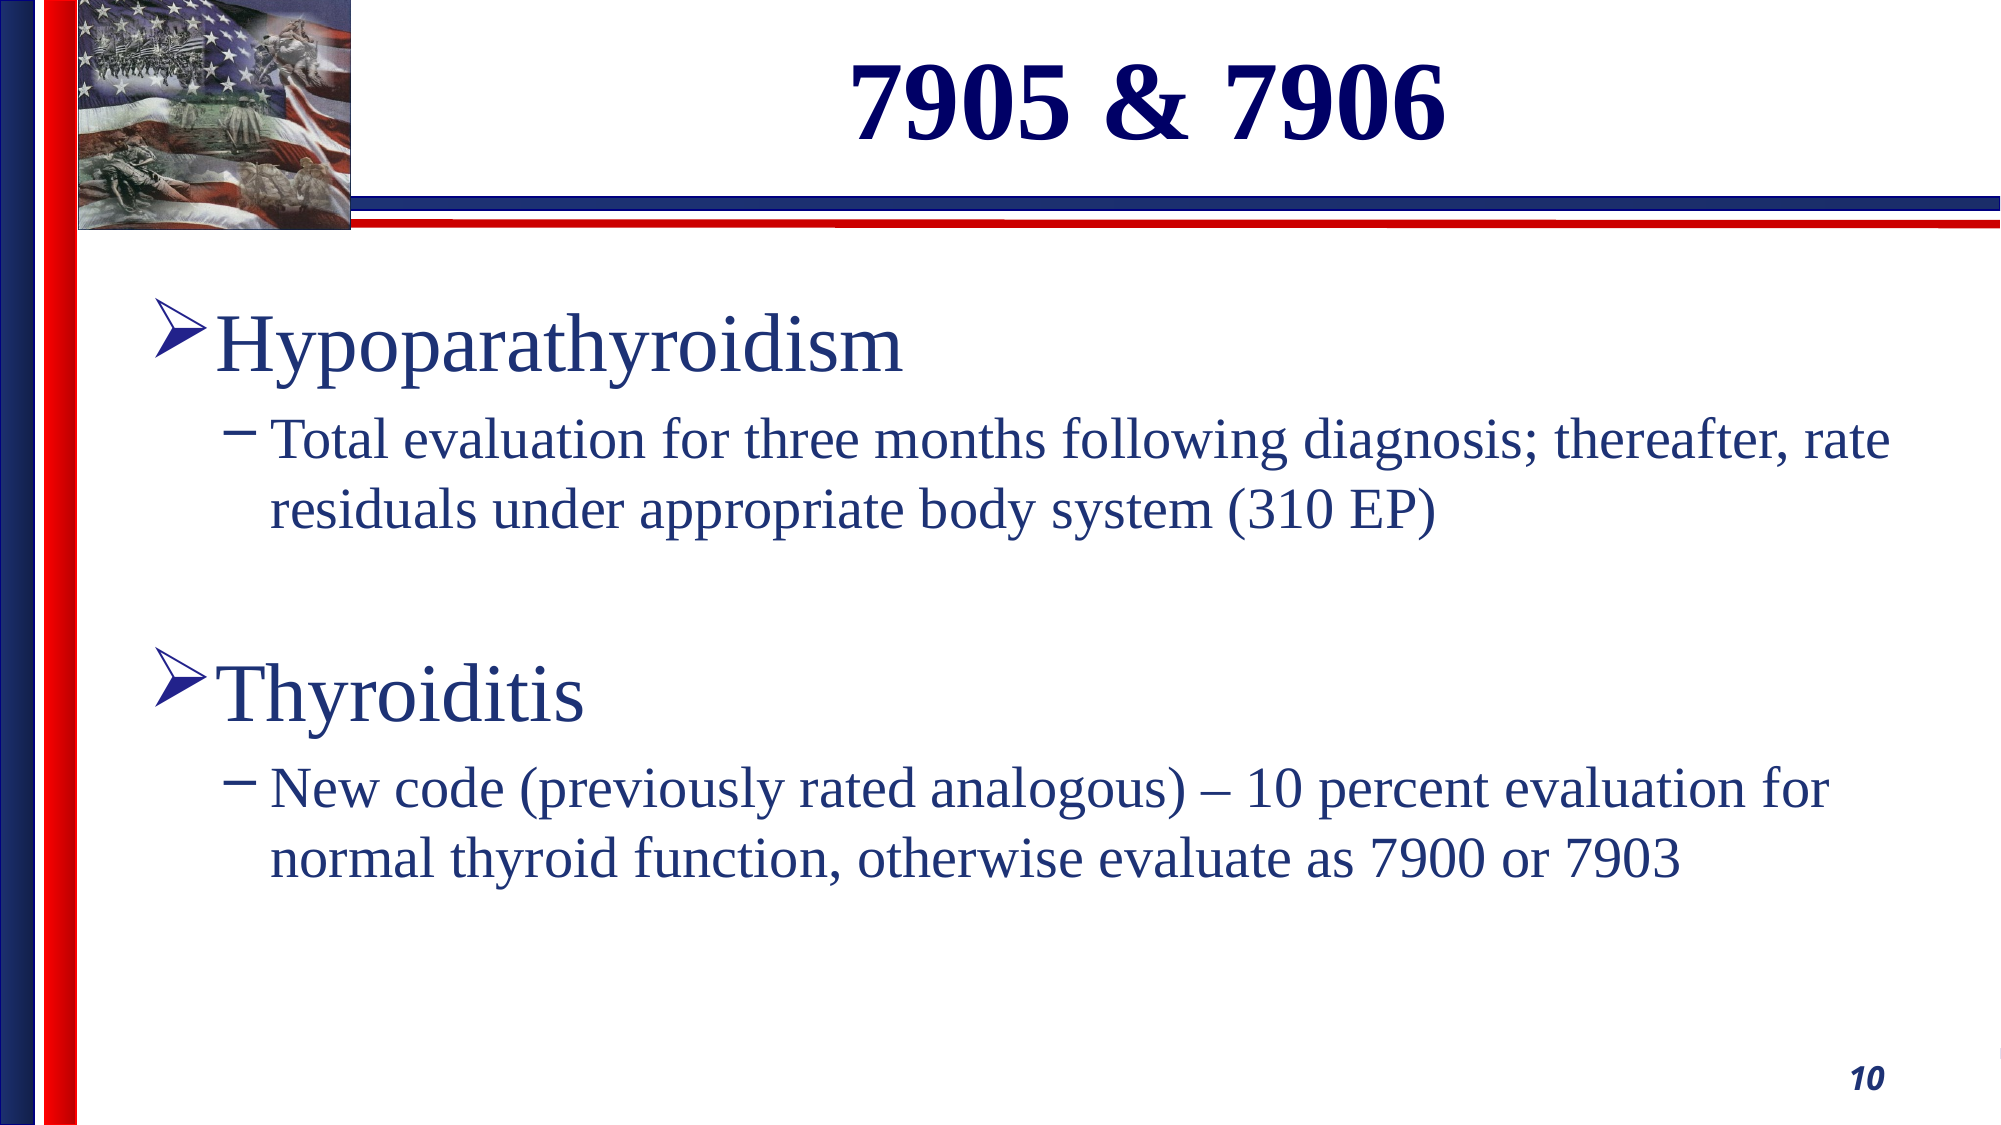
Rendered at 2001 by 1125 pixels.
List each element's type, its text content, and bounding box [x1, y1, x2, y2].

slide_number 10 [1733, 1042, 2000, 1118]
picture [78, 0, 351, 230]
title 7905 & 7906 [350, 0, 1946, 190]
list Hypoparathyroidism Total evaluation for three months following diagnosis; thereafter, rate residuals under appropriate body system (310 EP) Thyroiditis New code (previously rated analogous) – 10 percent evaluation for normal thyroid function, otherwise evaluate as 7900 or 7903 [133, 280, 1926, 1006]
